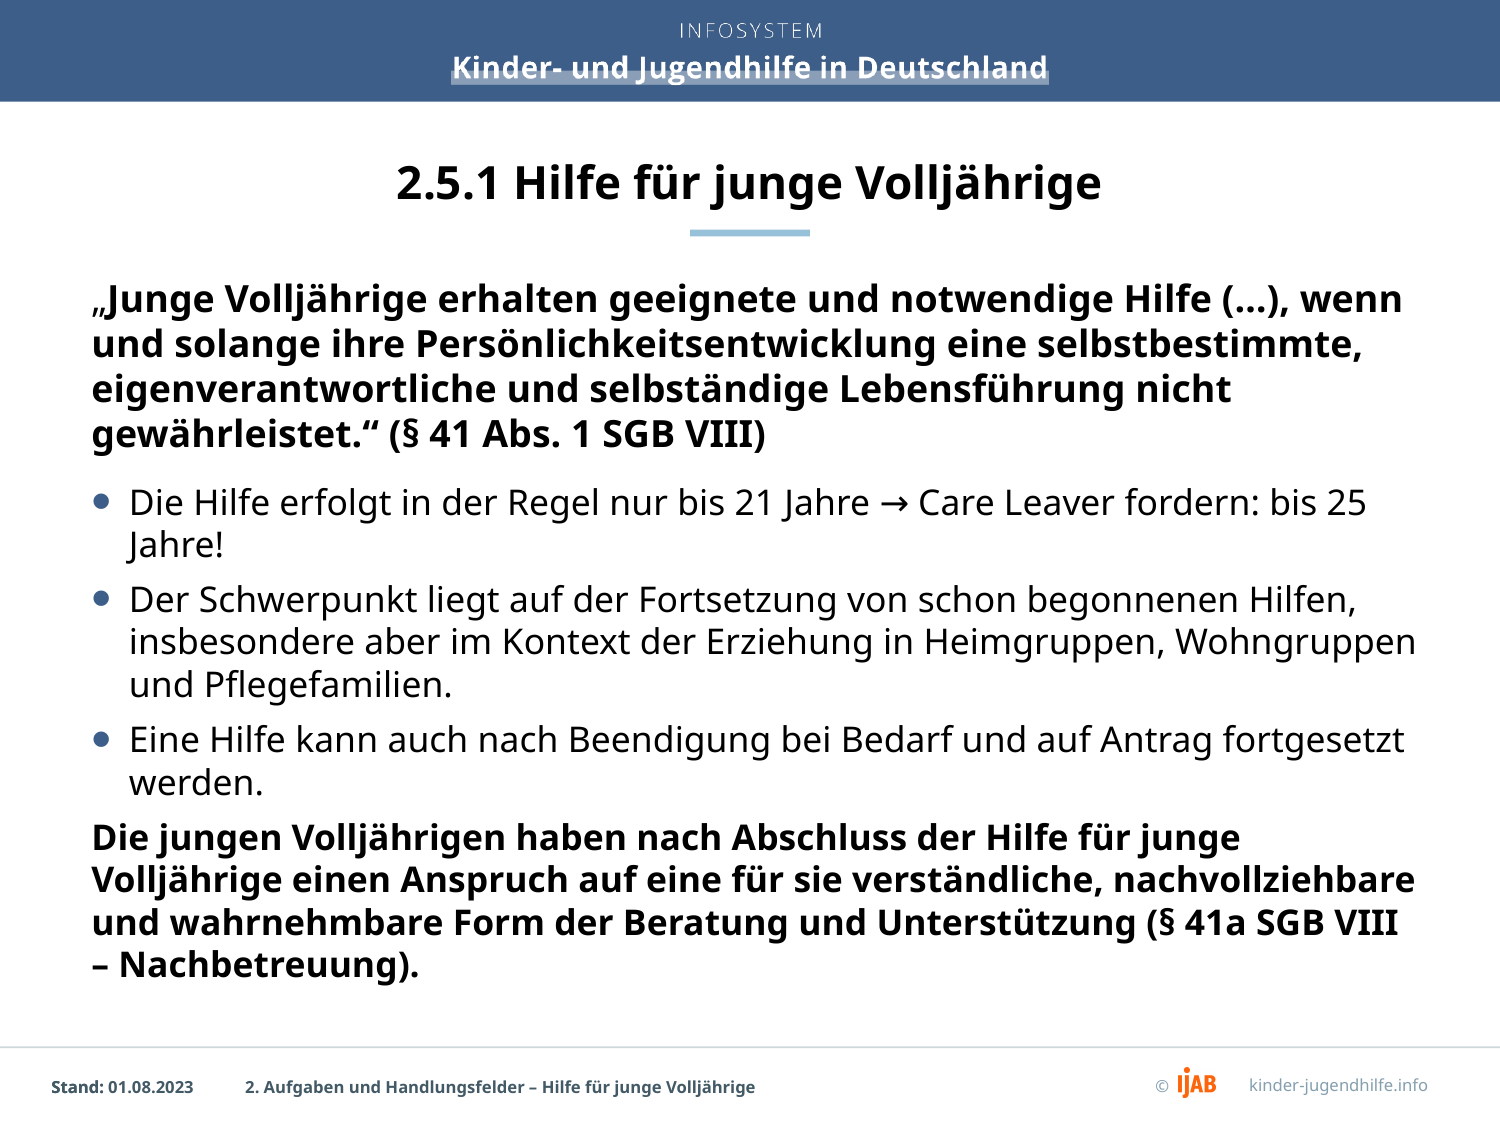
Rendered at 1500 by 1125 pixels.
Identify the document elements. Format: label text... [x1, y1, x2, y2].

text_box „Junge Volljährige erhalten geeignete und notwendige Hilfe (…), wenn und solange ihre Persönlichkeitsentwicklung eine selbstbestimmte, eigenverantwortliche und selbständige Lebensführung nicht gewährleistet.“ (§ 41 Abs. 1 SGB VIII) Die Hilfe erfolgt in der Regel nur bis 21 Jahre → Care Leaver fordern: bis 25 Jahre! Der Schwerpunkt liegt auf der Fortsetzung von schon begonnenen Hilfen, insbesondere aber im Kontext der Erziehung in Heimgruppen, Wohngruppen und Pflegefamilien. Eine Hilfe kann auch nach Beendigung bei Bedarf und auf Antrag fortgesetzt werden. Die jungen Volljährigen haben nach Abschluss der Hilfe für junge Volljährige einen Anspruch auf eine für sie verständliche, nachvollziehbare und wahrnehmbare Form der Beratung und Unterstützung (§ 41a SGB VIII – Nachbetreuung). [76, 267, 1436, 993]
footer 2. Aufgaben und Handlungsfelder – Hilfe für junge Volljährige [230, 1068, 1046, 1106]
title 2.5.1 Hilfe für junge Volljährige [56, 149, 1444, 220]
picture [1178, 1067, 1216, 1098]
picture [451, 7, 1049, 86]
